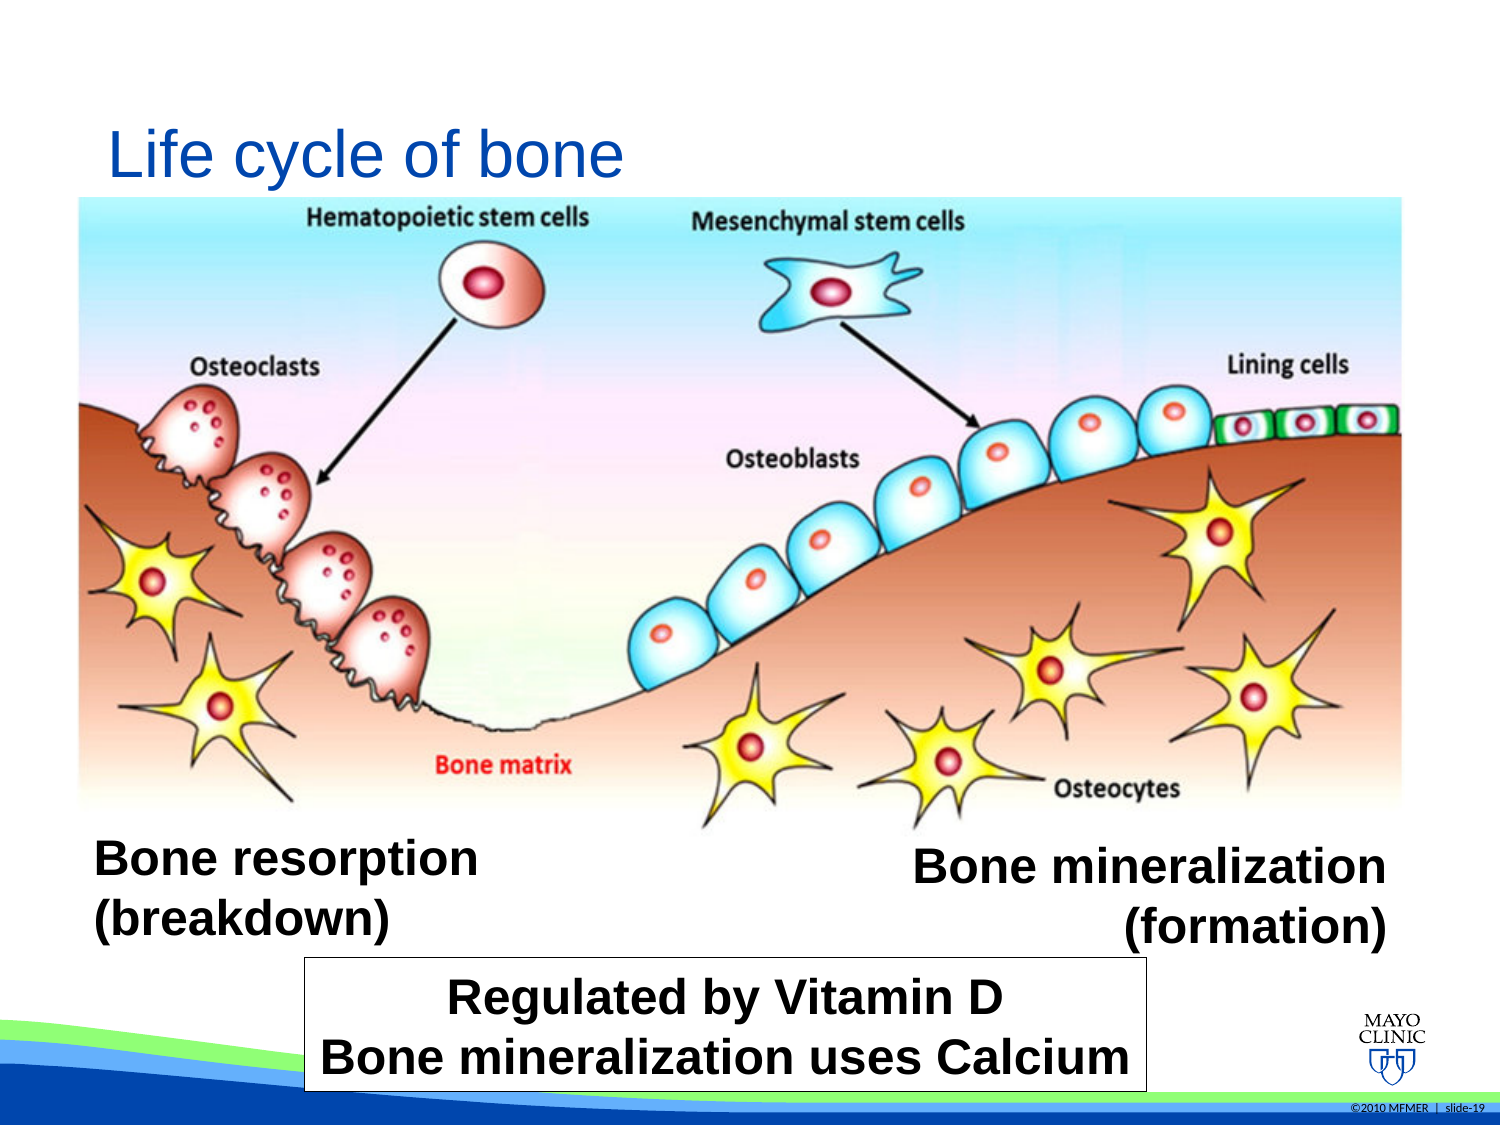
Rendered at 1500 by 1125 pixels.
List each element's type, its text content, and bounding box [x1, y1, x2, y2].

slide_number ©2010 MFMER | slide-19 [1149, 1092, 1500, 1123]
text_box Bone resorption (breakdown) [78, 851, 495, 953]
picture [76, 197, 1406, 844]
text_box Regulated by Vitamin D Bone mineralization uses Calcium [304, 957, 1147, 1092]
title Life cycle of bone [107, 111, 1393, 195]
text_box Bone mineralization (formation) [897, 851, 1403, 961]
